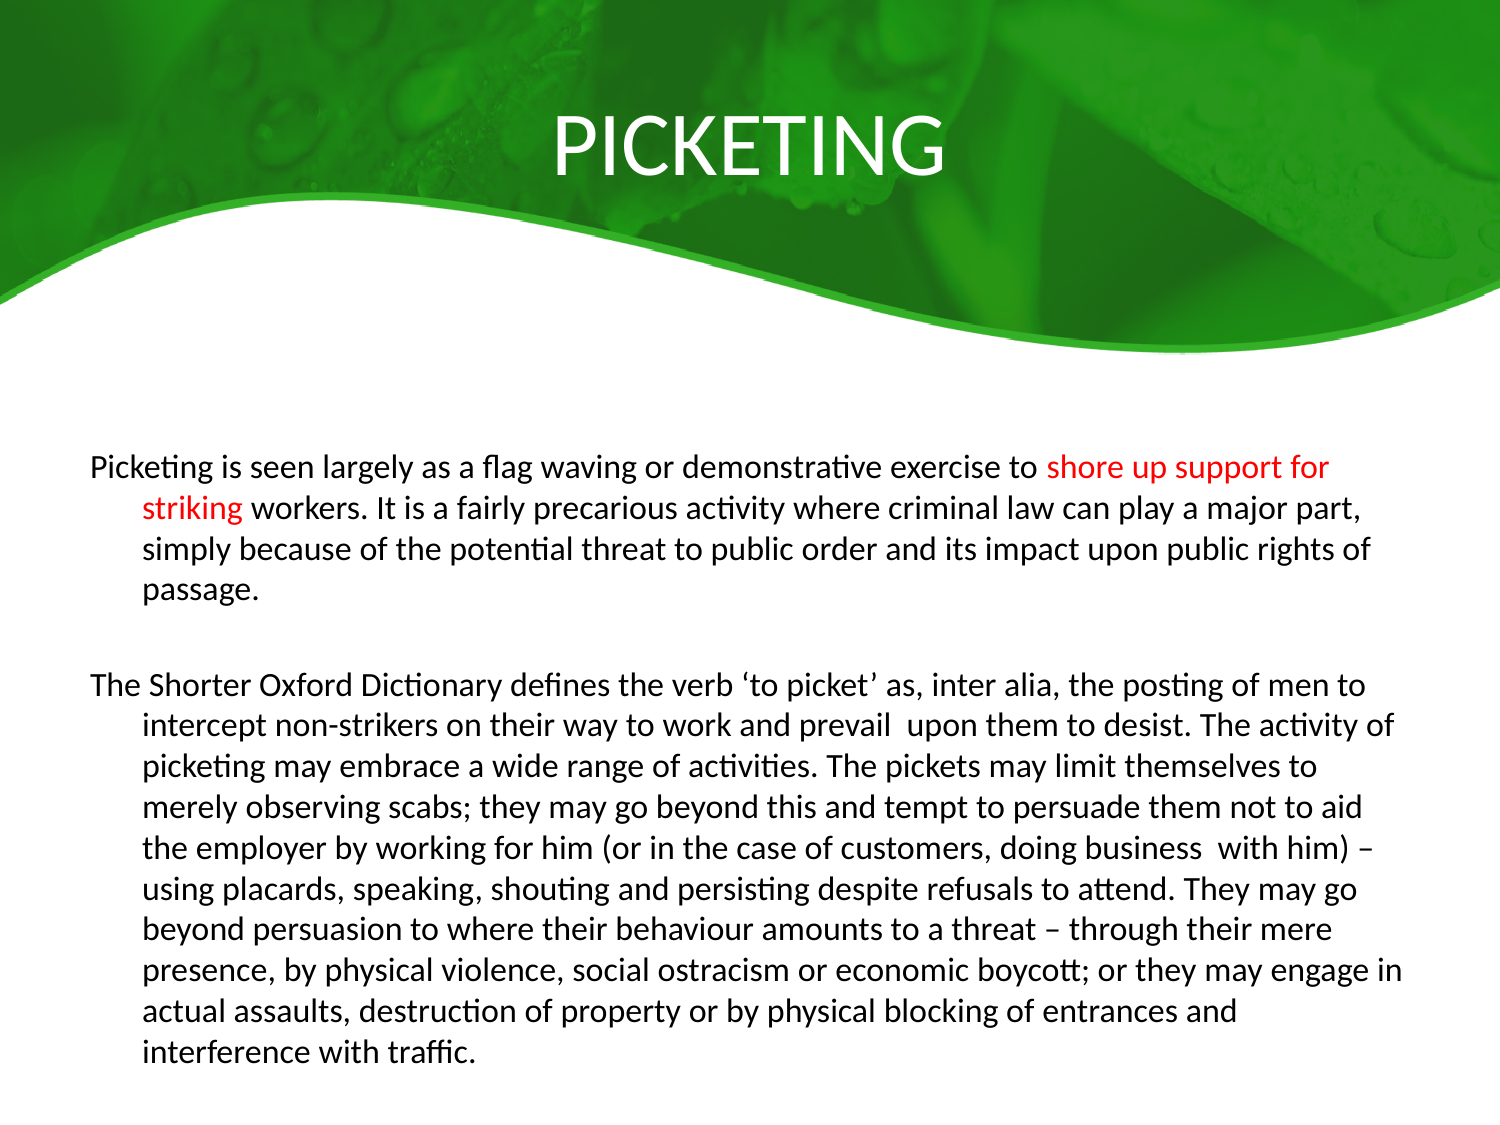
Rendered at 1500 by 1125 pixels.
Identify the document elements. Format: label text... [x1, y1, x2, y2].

title PICKETING [75, 45, 1425, 233]
list Picketing is seen largely as a flag waving or demonstrative exercise to shore up support for striking workers. It is a fairly precarious activity where criminal law can play a major part, simply because of the potential threat to public order and its impact upon public rights of passage. The Shorter Oxford Dictionary defines the verb ‘to picket’ as, inter alia, the posting of men to intercept non-strikers on their way to work and prevail upon them to desist. The activity of picketing may embrace a wide range of activities. The pickets may limit themselves to merely observing scabs; they may go beyond this and tempt to persuade them not to aid the employer by working for him (or in the case of customers, doing business with him) – using placards, speaking, shouting and persisting despite refusals to attend. They may go beyond persuasion to where their behaviour amounts to a threat – through their mere presence, by physical violence, social ostracism or economic boycott; or they may engage in actual assaults, destruction of property or by physical blocking of entrances and interference with traffic. [75, 389, 1425, 1083]
picture [0, 0, 1500, 1125]
